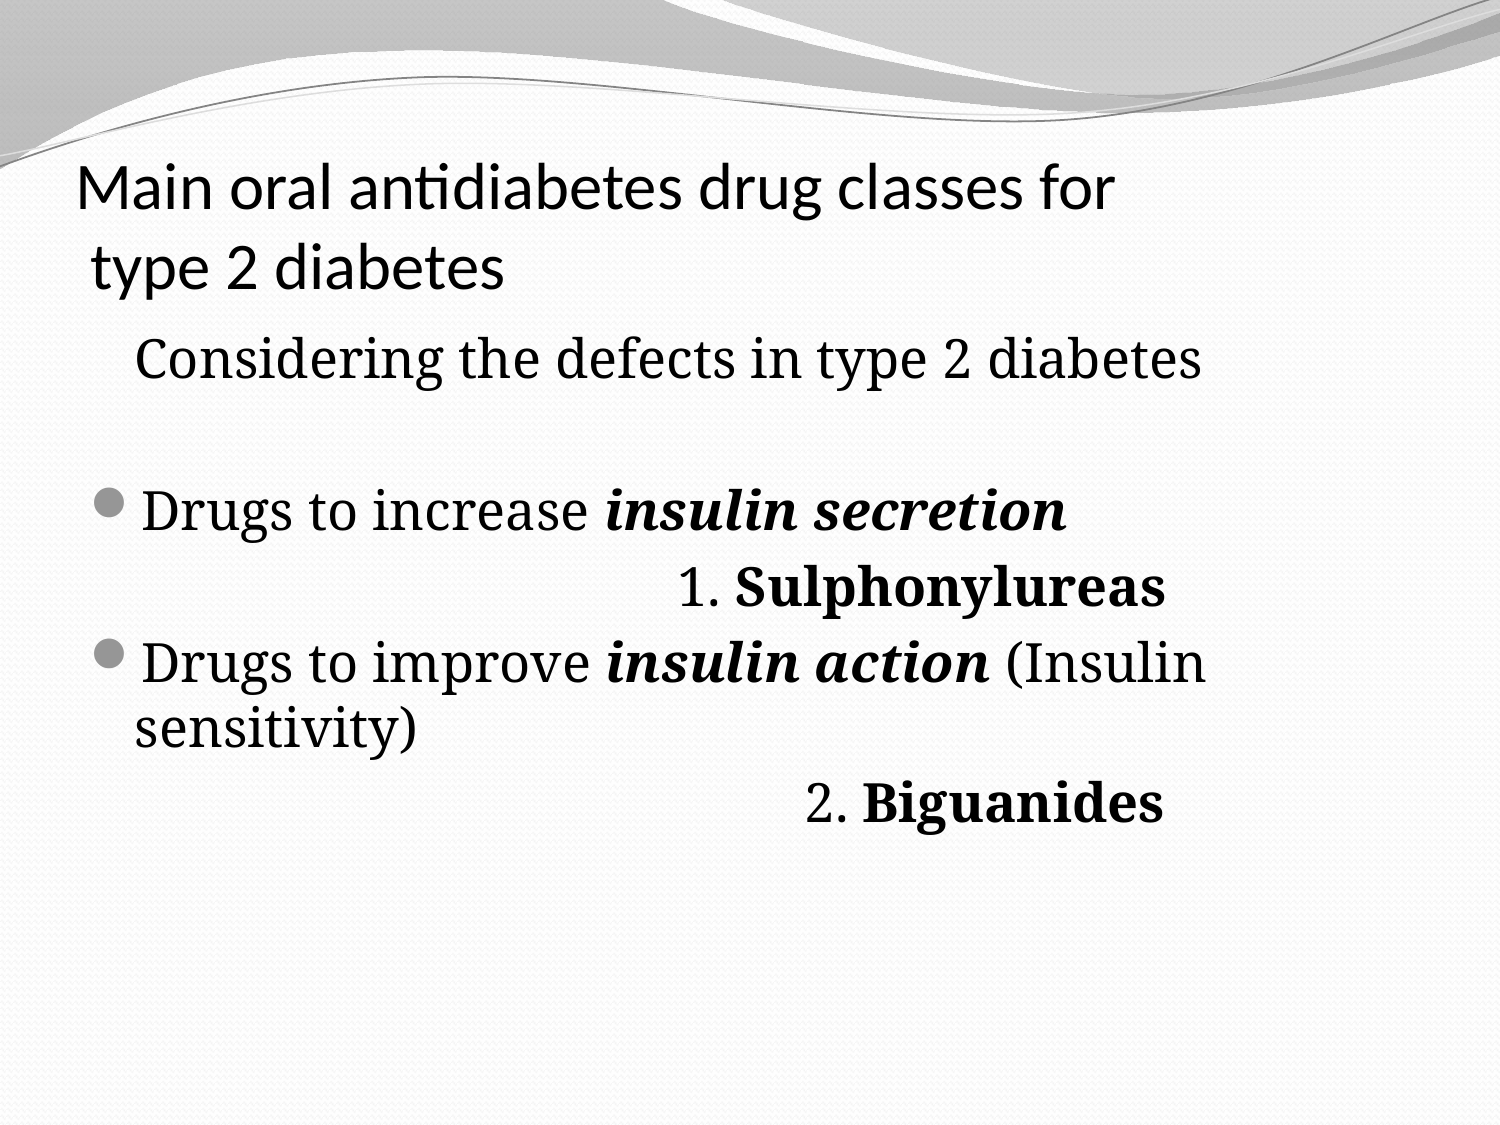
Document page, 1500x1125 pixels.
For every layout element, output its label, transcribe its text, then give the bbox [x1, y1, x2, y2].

title Main oral antidiabetes drug classes for type 2 diabetes [75, 115, 1425, 303]
list Considering the defects in type 2 diabetes Drugs to increase insulin secretion 1. Sulphonylureas Drugs to improve insulin action (Insulin sensitivity) 2. Biguanides [75, 317, 1425, 1038]
